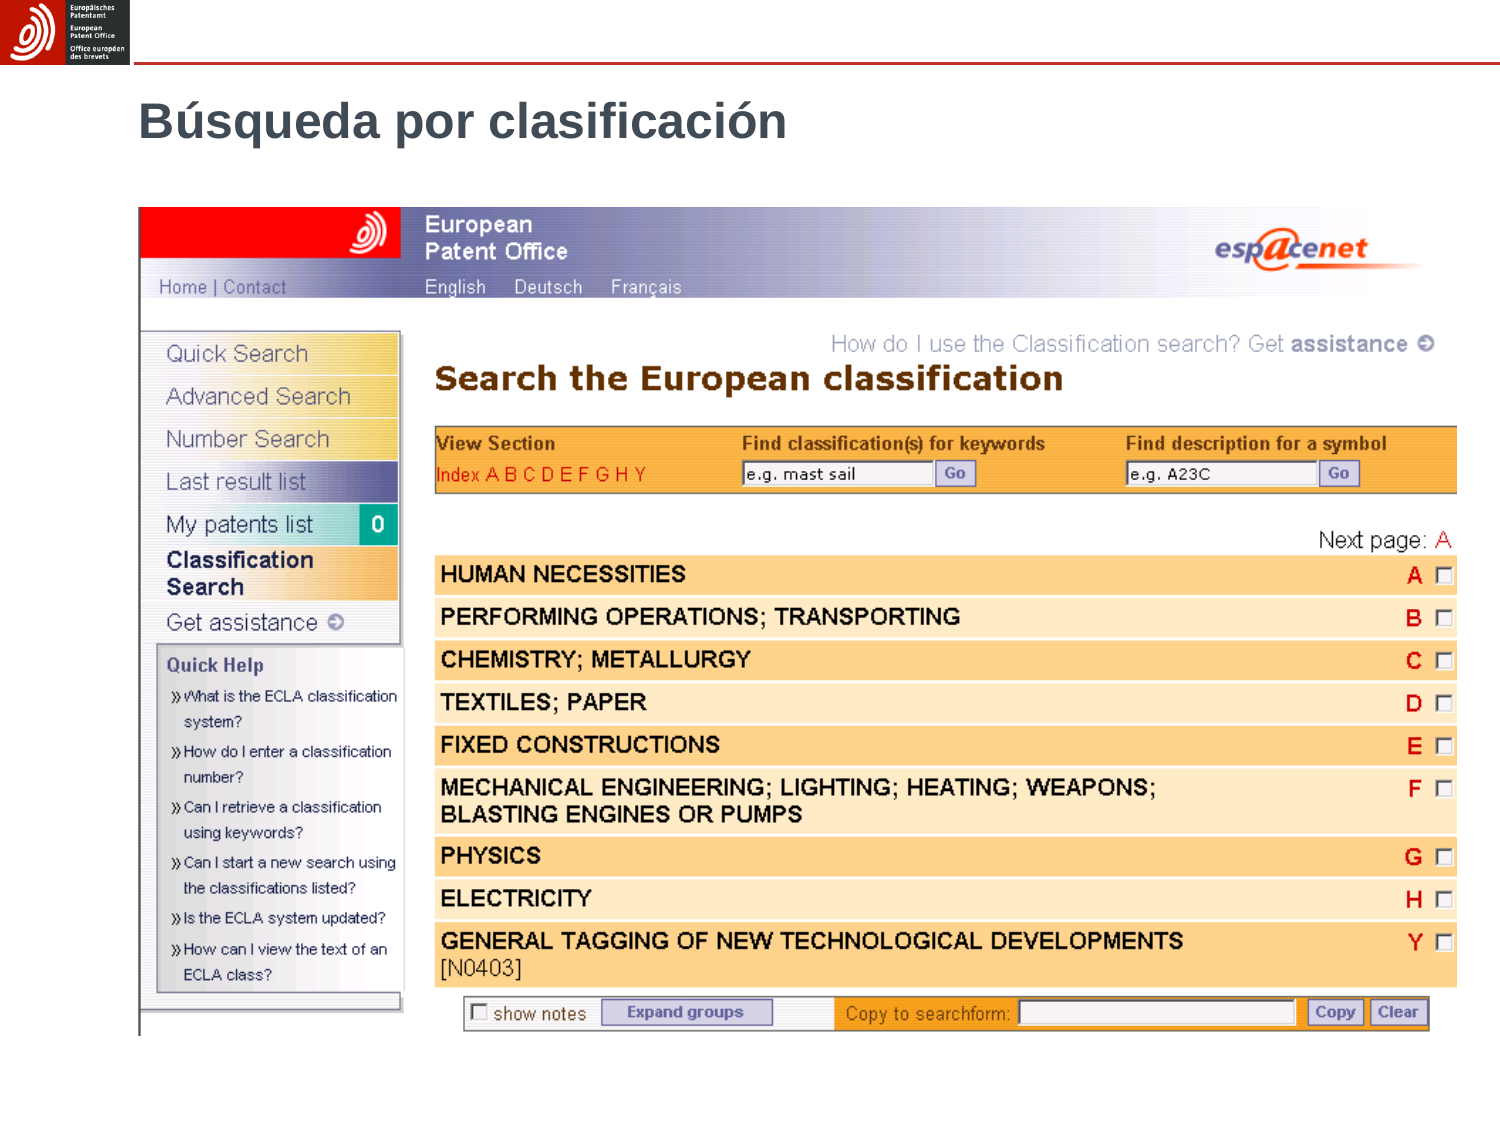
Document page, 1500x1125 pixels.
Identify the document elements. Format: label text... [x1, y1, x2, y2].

picture [0, 0, 130, 65]
title Búsqueda por clasificación [123, 66, 1386, 172]
picture [137, 207, 1457, 1037]
